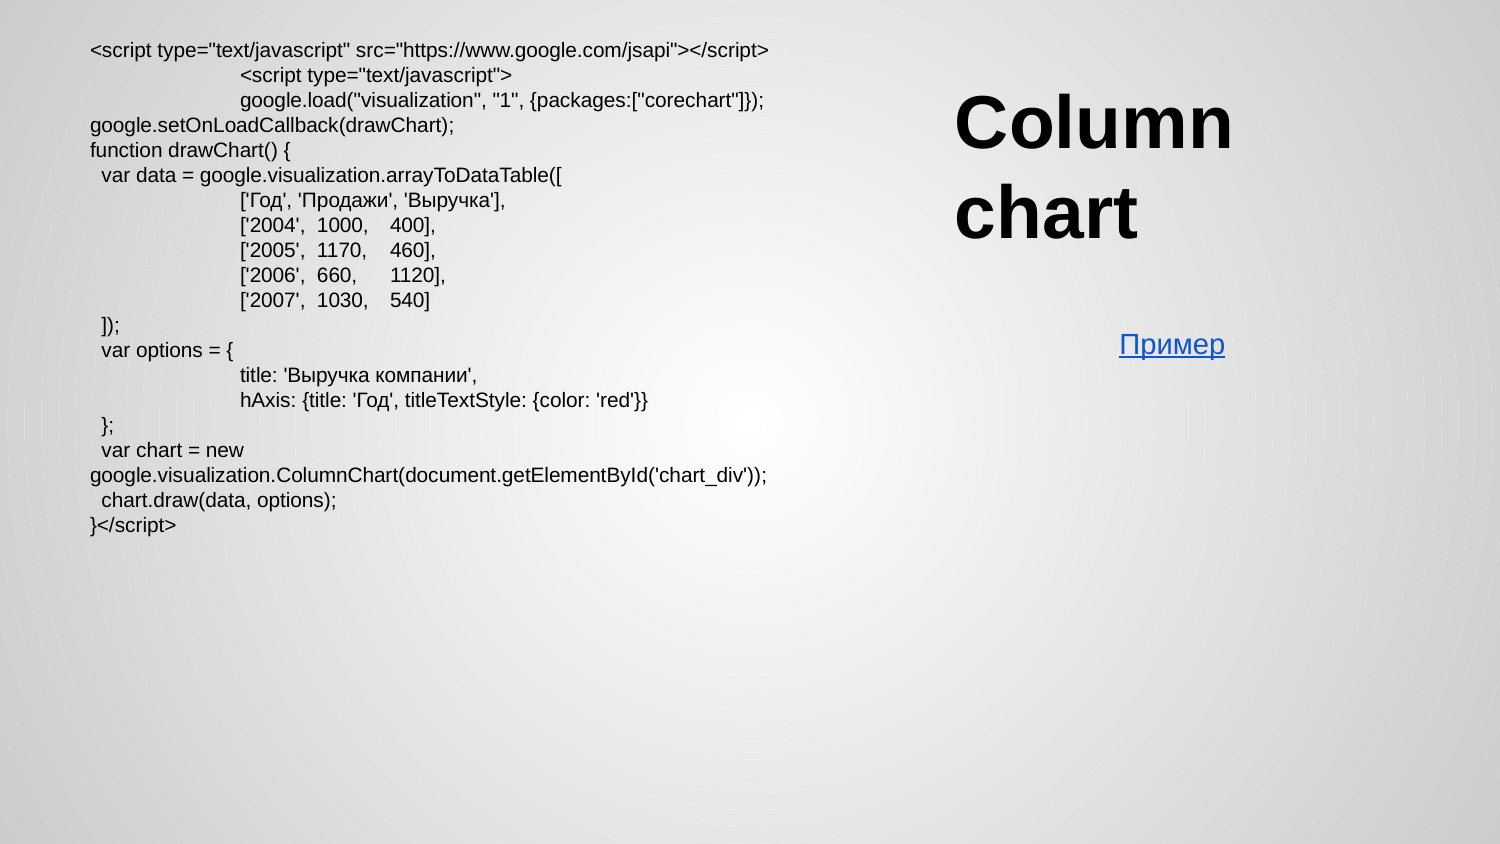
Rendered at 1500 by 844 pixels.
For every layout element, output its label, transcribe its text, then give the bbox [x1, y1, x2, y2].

text_box Пример [1104, 310, 1281, 392]
list <script type="text/javascript" src="https://www.google.com/jsapi"></script> <script type="text/javascript"> google.load("visualization", "1", {packages:["corechart"]}); google.setOnLoadCallback(drawChart); function drawChart() { var data = google.visualization.arrayToDataTable([ ['Год', 'Продажи', 'Выручка'], ['2004', 1000, 400], ['2005', 1170, 460], ['2006', 660, 1120], ['2007', 1030, 540] ]); var options = { title: 'Выручка компании', hAxis: {title: 'Год', titleTextStyle: {color: 'red'}} }; var chart = new google.visualization.ColumnChart(document.getElementById('chart_div')); chart.draw(data, options); }</script> [75, 21, 921, 844]
title Column chart [939, 70, 1445, 269]
